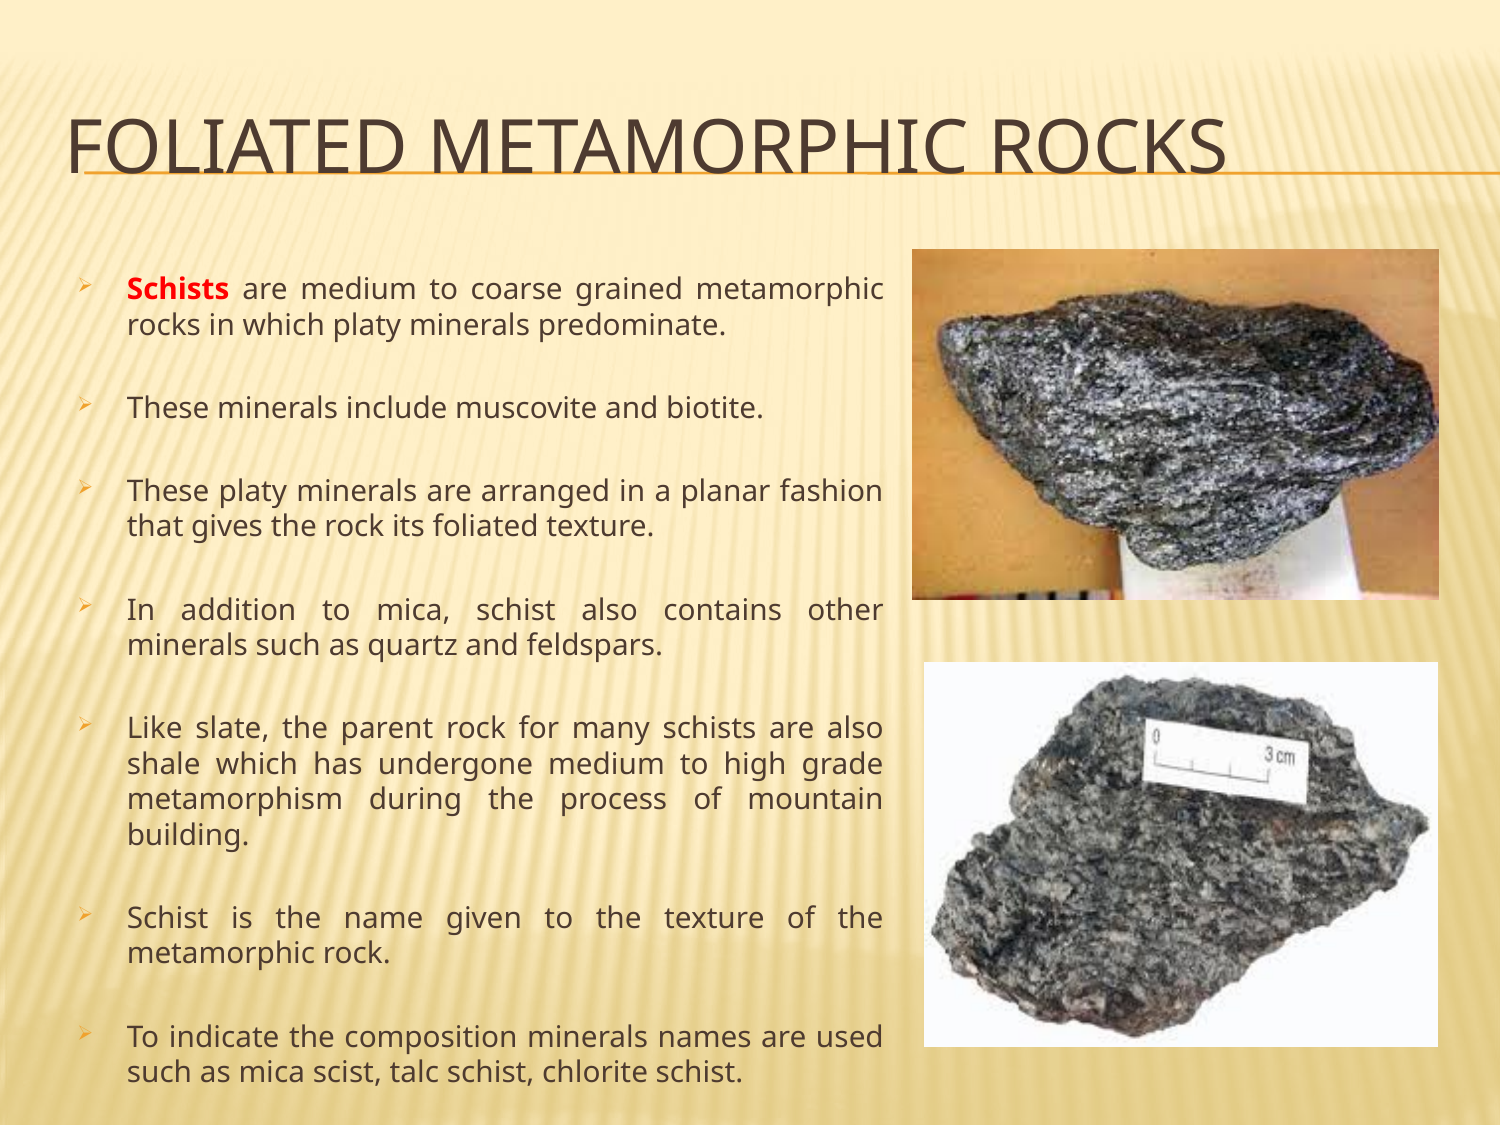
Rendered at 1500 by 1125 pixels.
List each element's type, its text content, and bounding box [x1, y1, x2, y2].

list Schists are medium to coarse grained metamorphic rocks in which platy minerals predominate. These minerals include muscovite and biotite. These platy minerals are arranged in a planar fashion that gives the rock its foliated texture. In addition to mica, schist also contains other minerals such as quartz and feldspars. Like slate, the parent rock for many schists are also shale which has undergone medium to high grade metamorphism during the process of mountain building. Schist is the name given to the texture of the metamorphic rock. To indicate the composition minerals names are used such as mica scist, talc schist, chlorite schist. [62, 262, 900, 1125]
picture [924, 662, 1438, 1047]
title Foliated metamorphic rocks [50, 75, 1475, 213]
picture [912, 249, 1439, 601]
